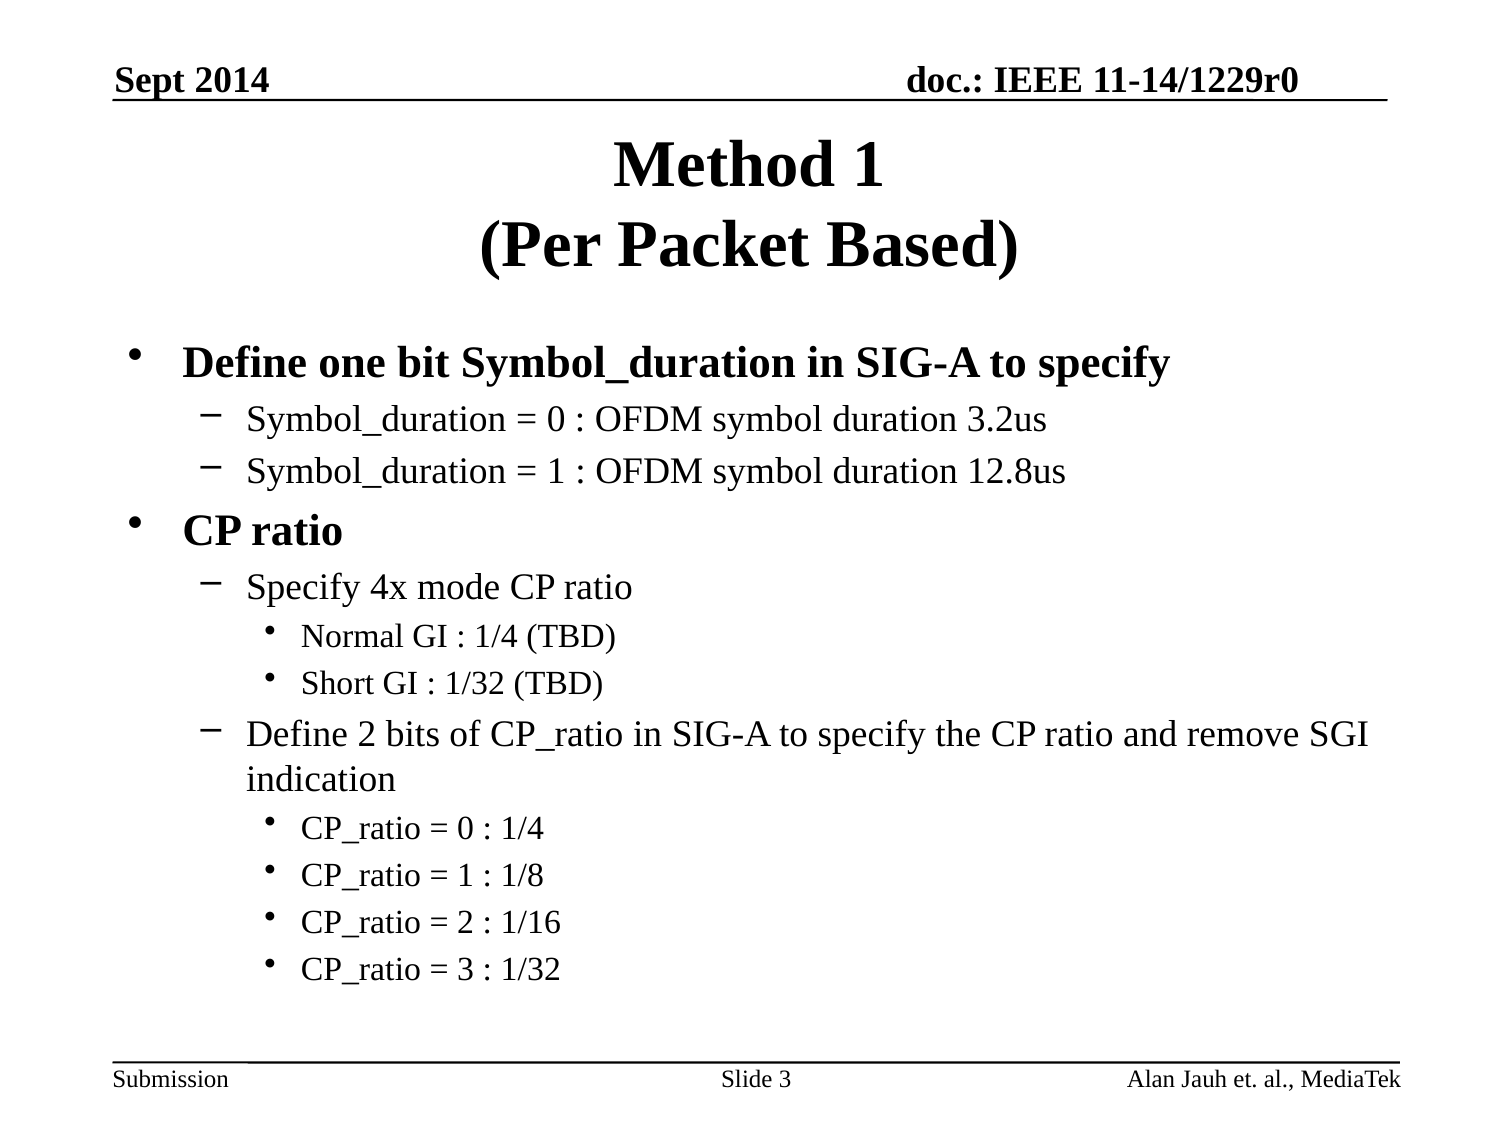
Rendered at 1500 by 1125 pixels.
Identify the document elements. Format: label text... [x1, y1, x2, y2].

footer Alan Jauh et. al., MediaTek [1122, 1061, 1402, 1093]
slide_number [114, 54, 272, 101]
list Define one bit Symbol_duration in SIG-A to specify Symbol_duration = 0 : OFDM symbol duration 3.2us Symbol_duration = 1 : OFDM symbol duration 12.8us CP ratio Specify 4x mode CP ratio Normal GI : 1/4 (TBD) Short GI : 1/32 (TBD) Define 2 bits of CP_ratio in SIG-A to specify the CP ratio and remove SGI indication CP_ratio = 0 : 1/4 CP_ratio = 1 : 1/8 CP_ratio = 2 : 1/16 CP_ratio = 3 : 1/32 [112, 324, 1388, 1001]
slide_number Slide 3 [712, 1061, 800, 1093]
title Method 1 (Per Packet Based) [112, 112, 1388, 288]
